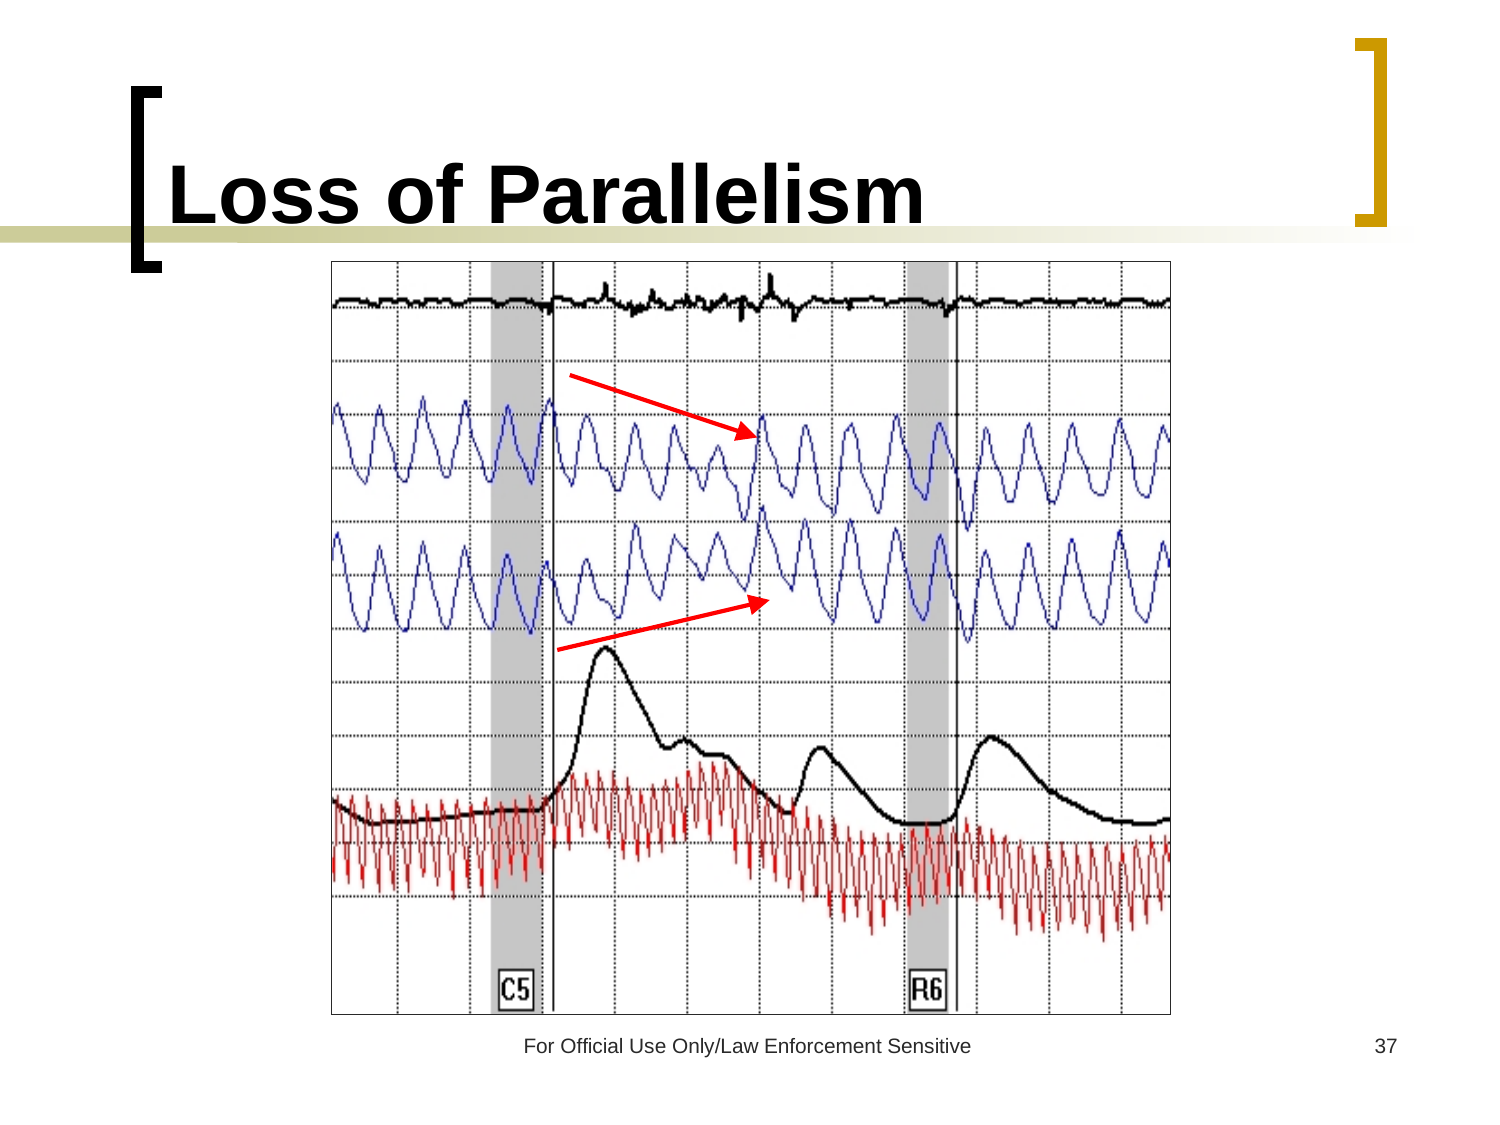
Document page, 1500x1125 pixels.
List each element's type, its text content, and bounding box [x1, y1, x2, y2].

slide_number 37 [1099, 1024, 1413, 1101]
title Loss of Parallelism [152, 15, 1328, 248]
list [331, 261, 1170, 1014]
footer For Official Use Only/Law Enforcement Sensitive [497, 1024, 998, 1101]
